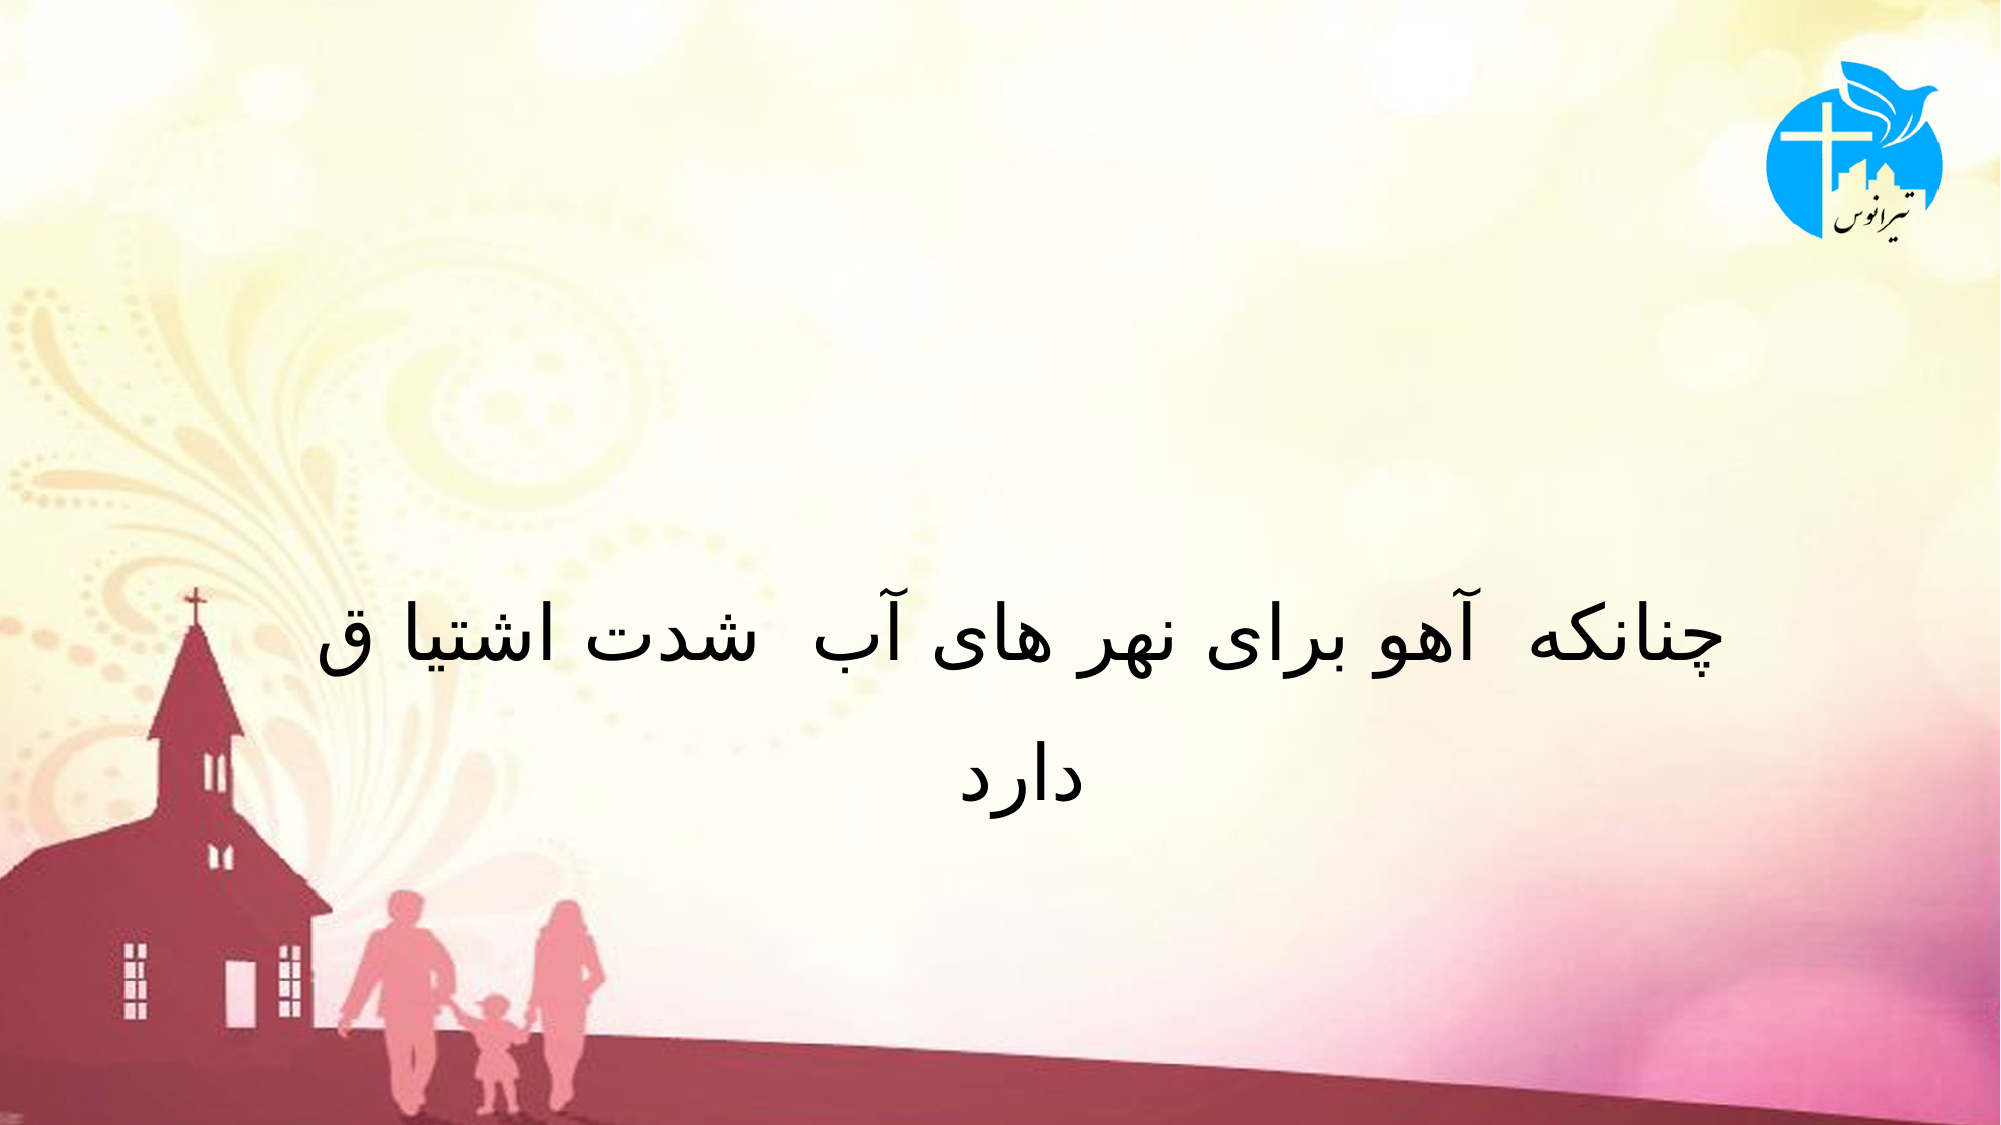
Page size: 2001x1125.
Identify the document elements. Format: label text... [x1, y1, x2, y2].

picture [0, 0, 2001, 1125]
title چنانکه آهو برای نهر های آب شدت اشتیا ق دارد [296, 524, 1750, 917]
